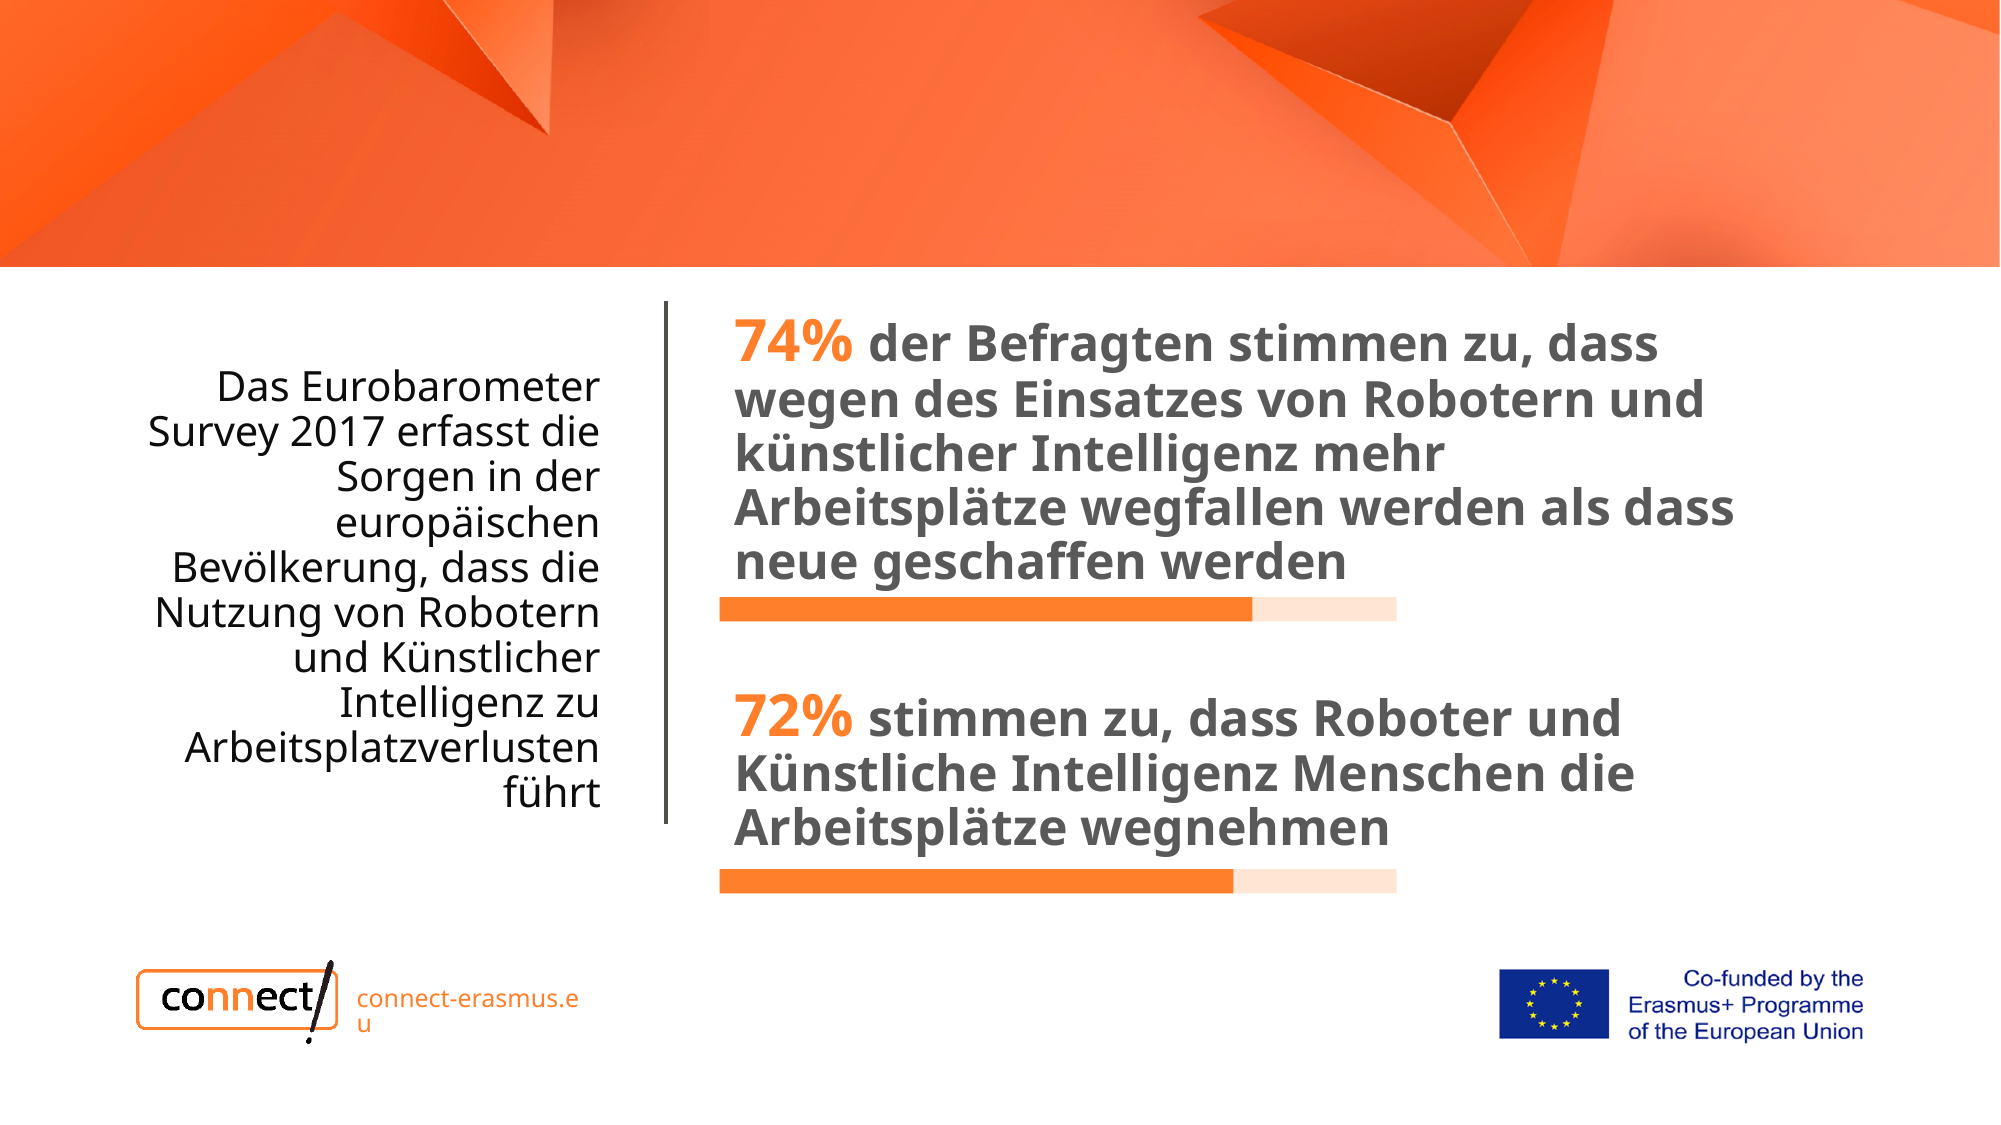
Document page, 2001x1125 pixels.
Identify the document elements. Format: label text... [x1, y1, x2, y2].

picture [136, 960, 338, 1044]
footer connect-erasmus.eu [341, 976, 607, 1022]
picture [1498, 968, 1863, 1044]
picture [2, 0, 2000, 267]
text_box [719, 596, 1253, 622]
text_box 74% der Befragten stimmen zu, dass wegen des Einsatzes von Robotern und künstlicher Intelligenz mehr Arbeitsplätze wegfallen werden als dass neue geschaffen werden 72% stimmen zu, dass Roboter und Künstliche Intelligenz Menschen die Arbeitsplätze wegnehmen [719, 243, 1804, 1000]
text_box [1253, 596, 1398, 622]
text_box Das Eurobarometer Survey 2017 erfasst die Sorgen in der europäischen Bevölkerung, dass die Nutzung von Robotern und Künstlicher Intelligenz zu Arbeitsplatzverlusten führt [108, 301, 616, 824]
text_box [1234, 868, 1398, 894]
text_box [719, 868, 1234, 894]
